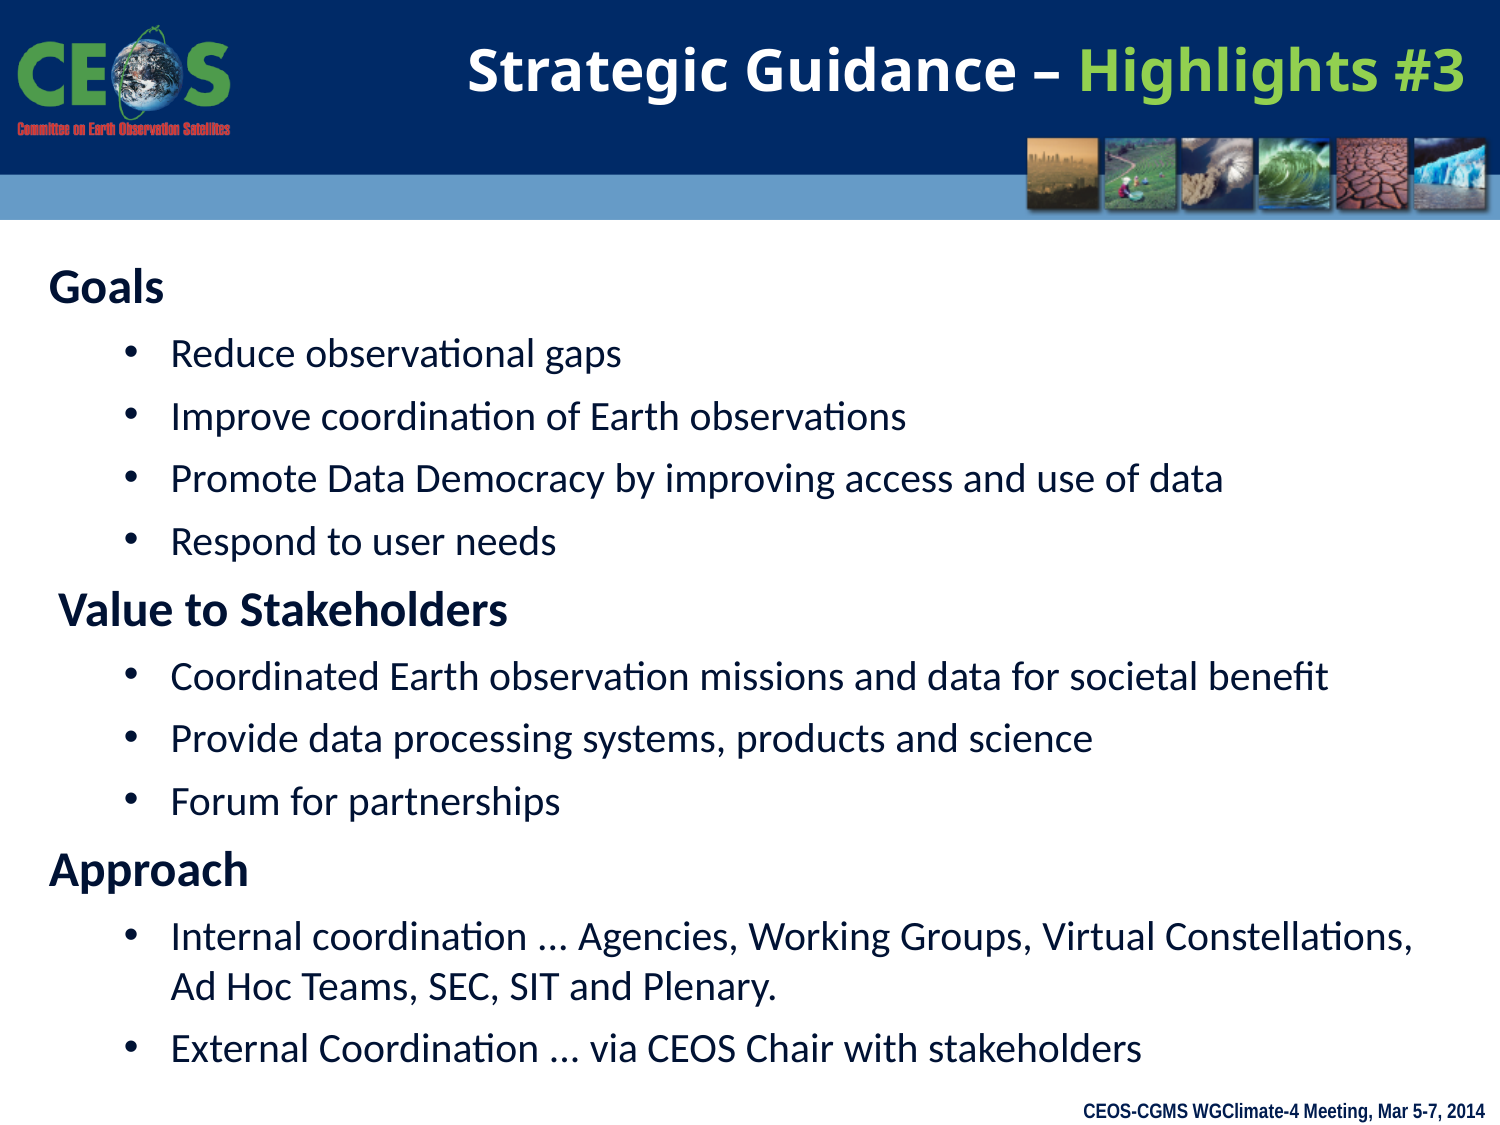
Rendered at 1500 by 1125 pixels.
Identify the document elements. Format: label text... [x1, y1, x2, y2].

picture [0, 0, 1500, 220]
text_box Strategic Guidance – Highlights #3 [254, 17, 1481, 118]
text_box CEOS-CGMS WGClimate-4 Meeting, Mar 5-7, 2014 [875, 1090, 1500, 1117]
text_box Goals Reduce observational gaps Improve coordination of Earth observations Promote Data Democracy by improving access and use of data Respond to user needs Value to Stakeholders Coordinated Earth observation missions and data for societal benefit Provide data processing systems, products and science Forum for partnerships Approach Internal coordination ... Agencies, Working Groups, Virtual Constellations, Ad Hoc Teams, SEC, SIT and Plenary. External Coordination ... via CEOS Chair with stakeholders [34, 246, 1463, 1079]
